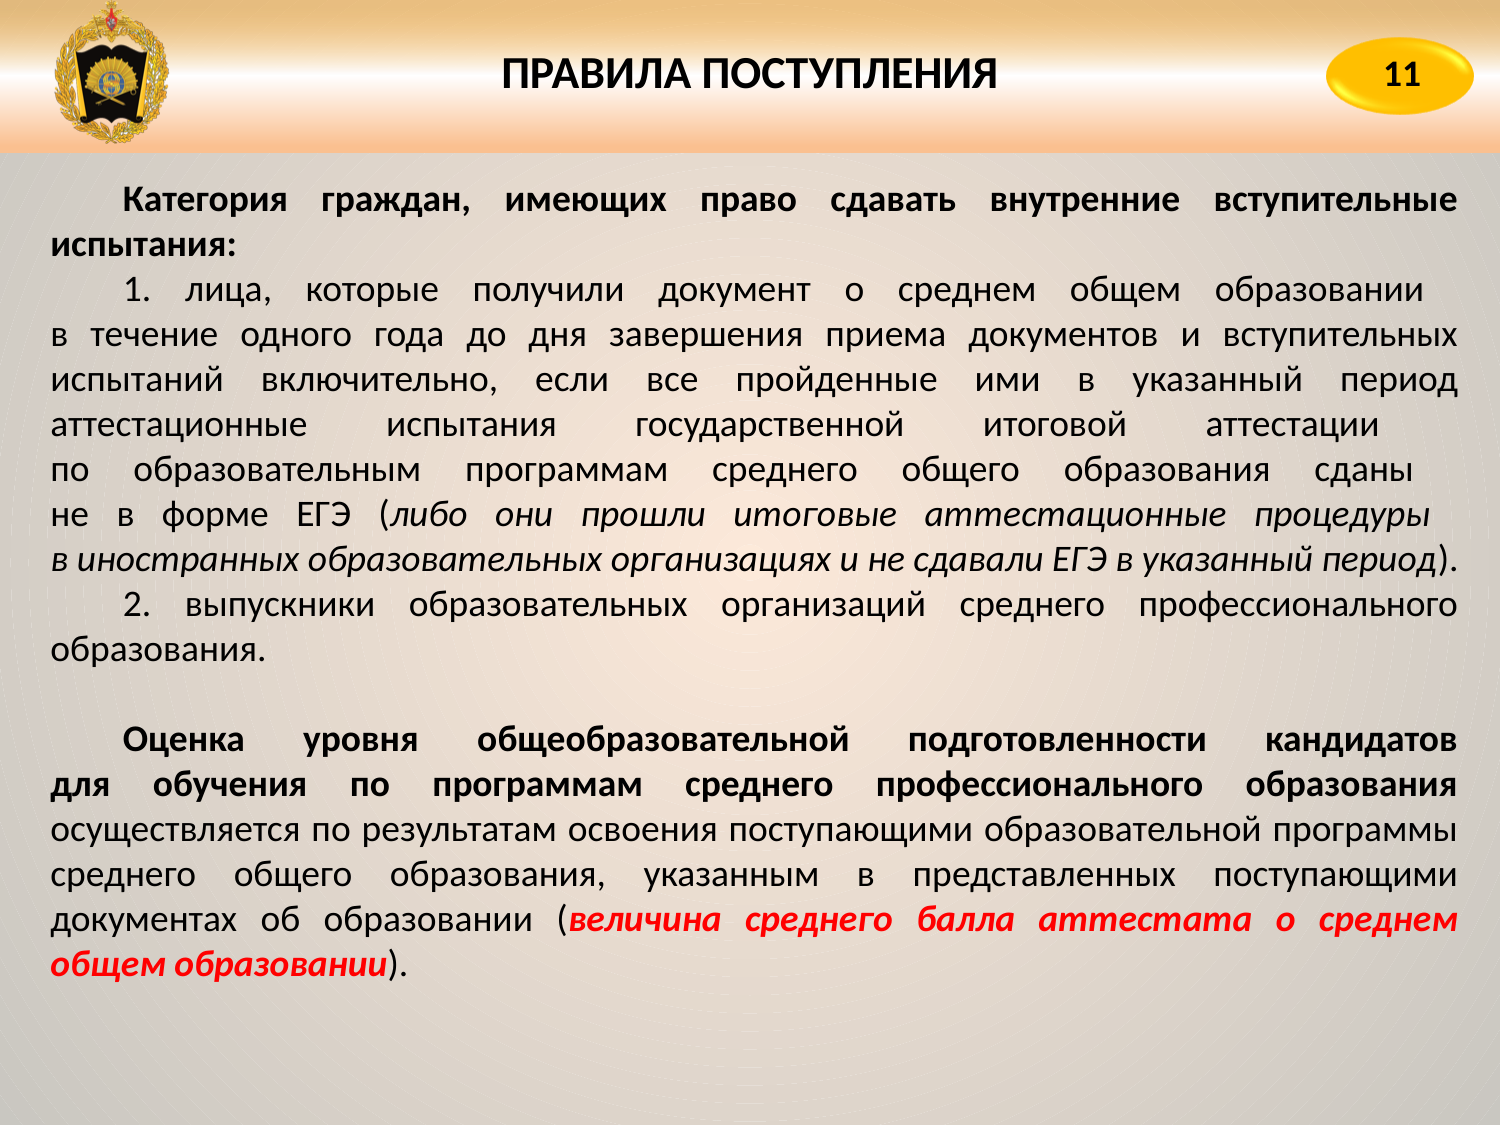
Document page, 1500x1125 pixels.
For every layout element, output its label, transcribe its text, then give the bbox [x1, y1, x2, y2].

picture [0, 0, 1500, 153]
text_box Категория граждан, имеющих право сдавать внутренние вступительные испытания: 1. лица, которые получили документ о среднем общем образовании в течение одного года до дня завершения приема документов и вступительных испытаний включительно, если все пройденные ими в указанный период аттестационные испытания государственной итоговой аттестации по образовательным программам среднего общего образования сданы не в форме ЕГЭ (либо они прошли итоговые аттестационные процедуры в иностранных образовательных организациях и не сдавали ЕГЭ в указанный период). 2. выпускники образовательных организаций среднего профессионального образования. Оценка уровня общеобразовательной подготовленности кандидатов для обучения по программам среднего профессионального образования осуществляется по результатам освоения поступающими образовательной программы среднего общего образования, указанным в представленных поступающими документах об образовании (величина среднего балла аттестата о среднем общем образовании). [35, 166, 1474, 1037]
